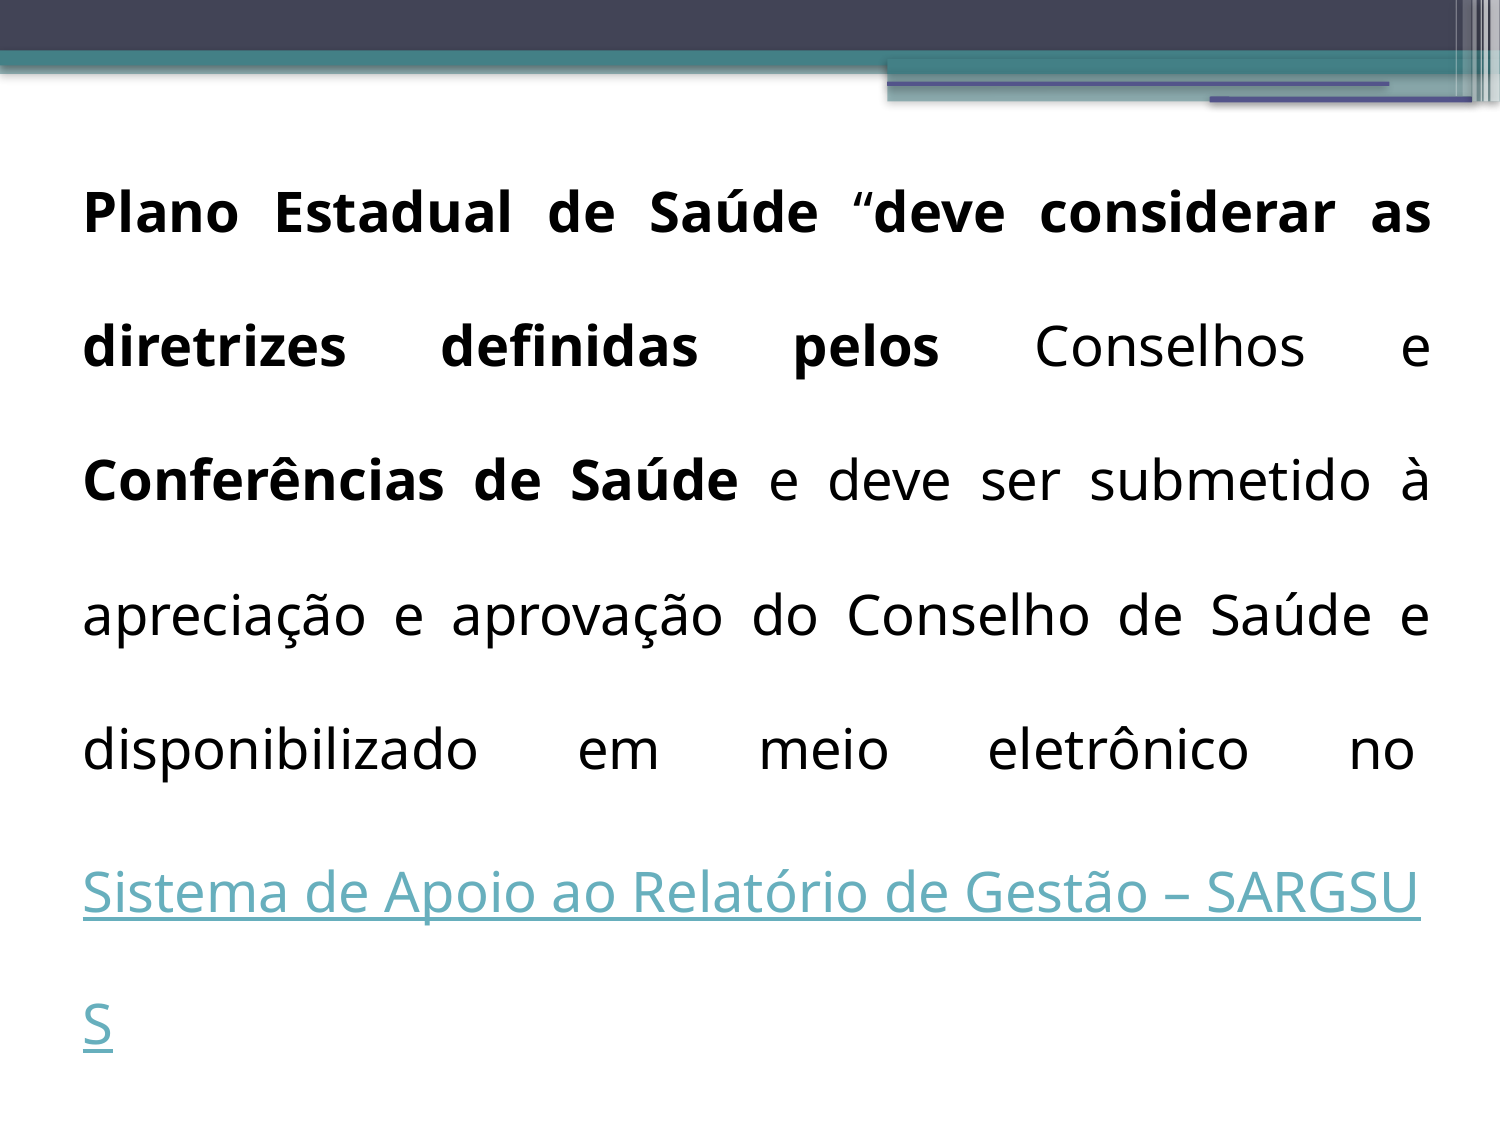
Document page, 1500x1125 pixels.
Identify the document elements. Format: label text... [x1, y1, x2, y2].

text_box Plano Estadual de Saúde “deve considerar as diretrizes definidas pelos Conselhos e Conferências de Saúde e deve ser submetido à apreciação e aprovação do Conselho de Saúde e disponibilizado em meio eletrônico no Sistema de Apoio ao Relatório de Gestão – SARGSUS” (MS). [17, 101, 1447, 1079]
